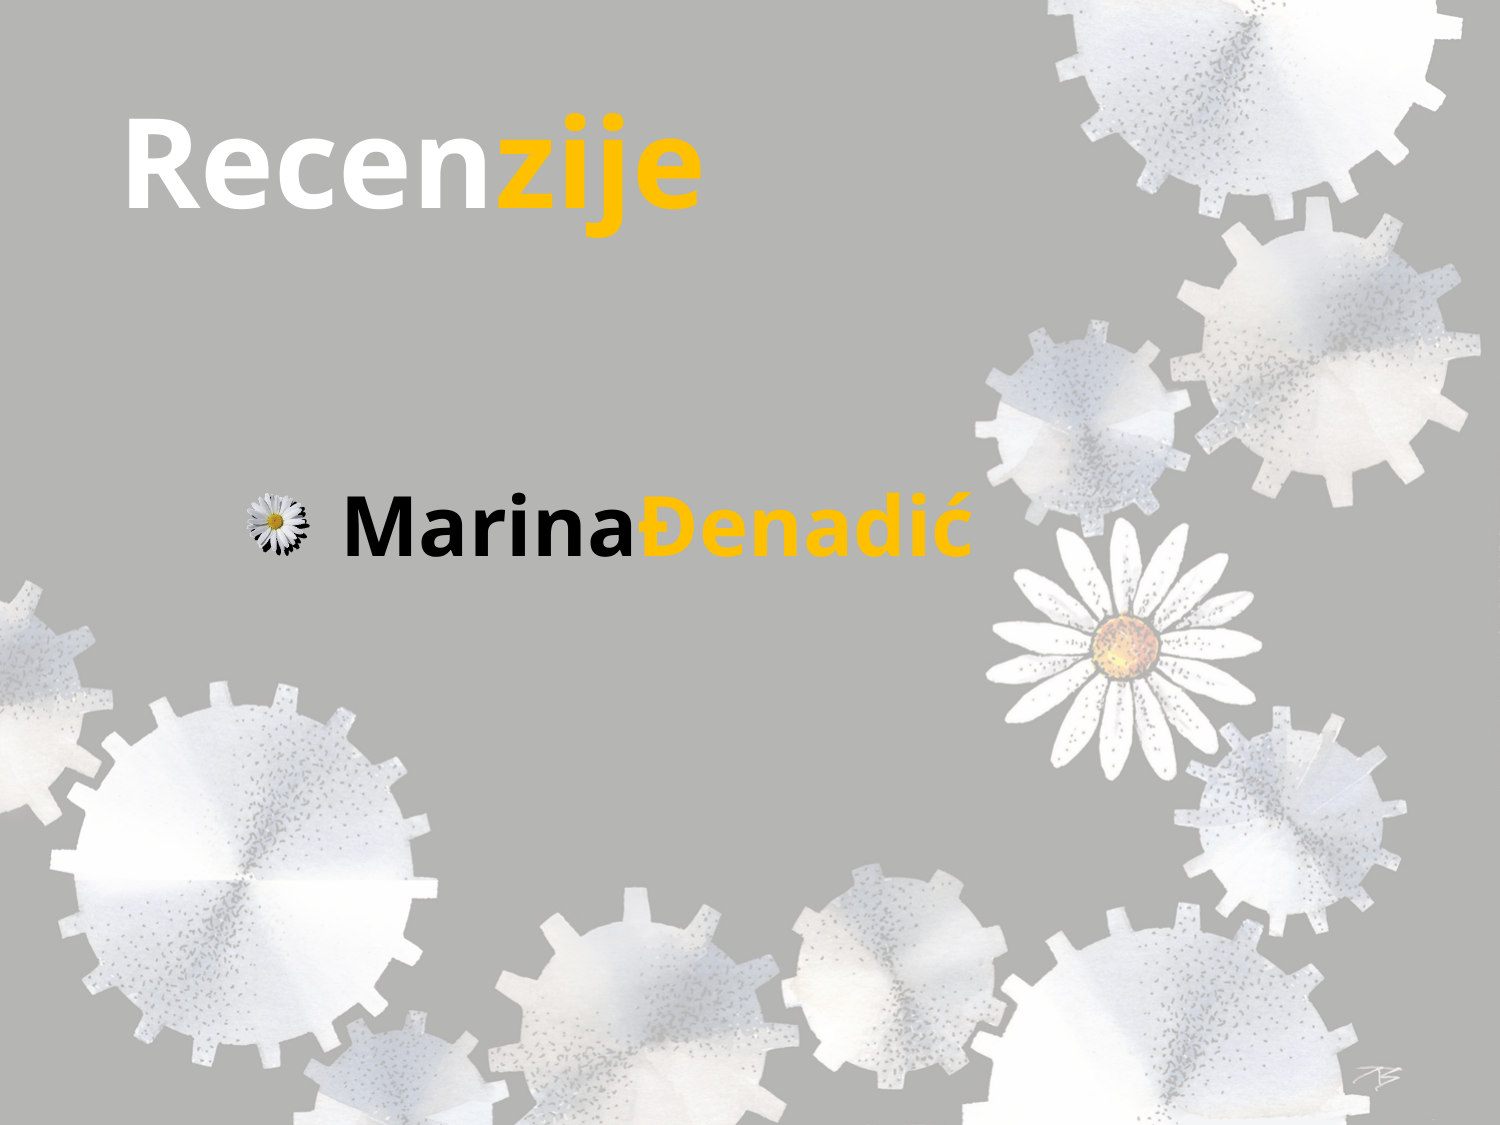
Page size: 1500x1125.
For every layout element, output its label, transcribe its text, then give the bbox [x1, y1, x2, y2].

list MarinaĐenadić [228, 376, 1397, 1091]
title Recenzije [103, 59, 1397, 278]
picture [245, 492, 305, 552]
